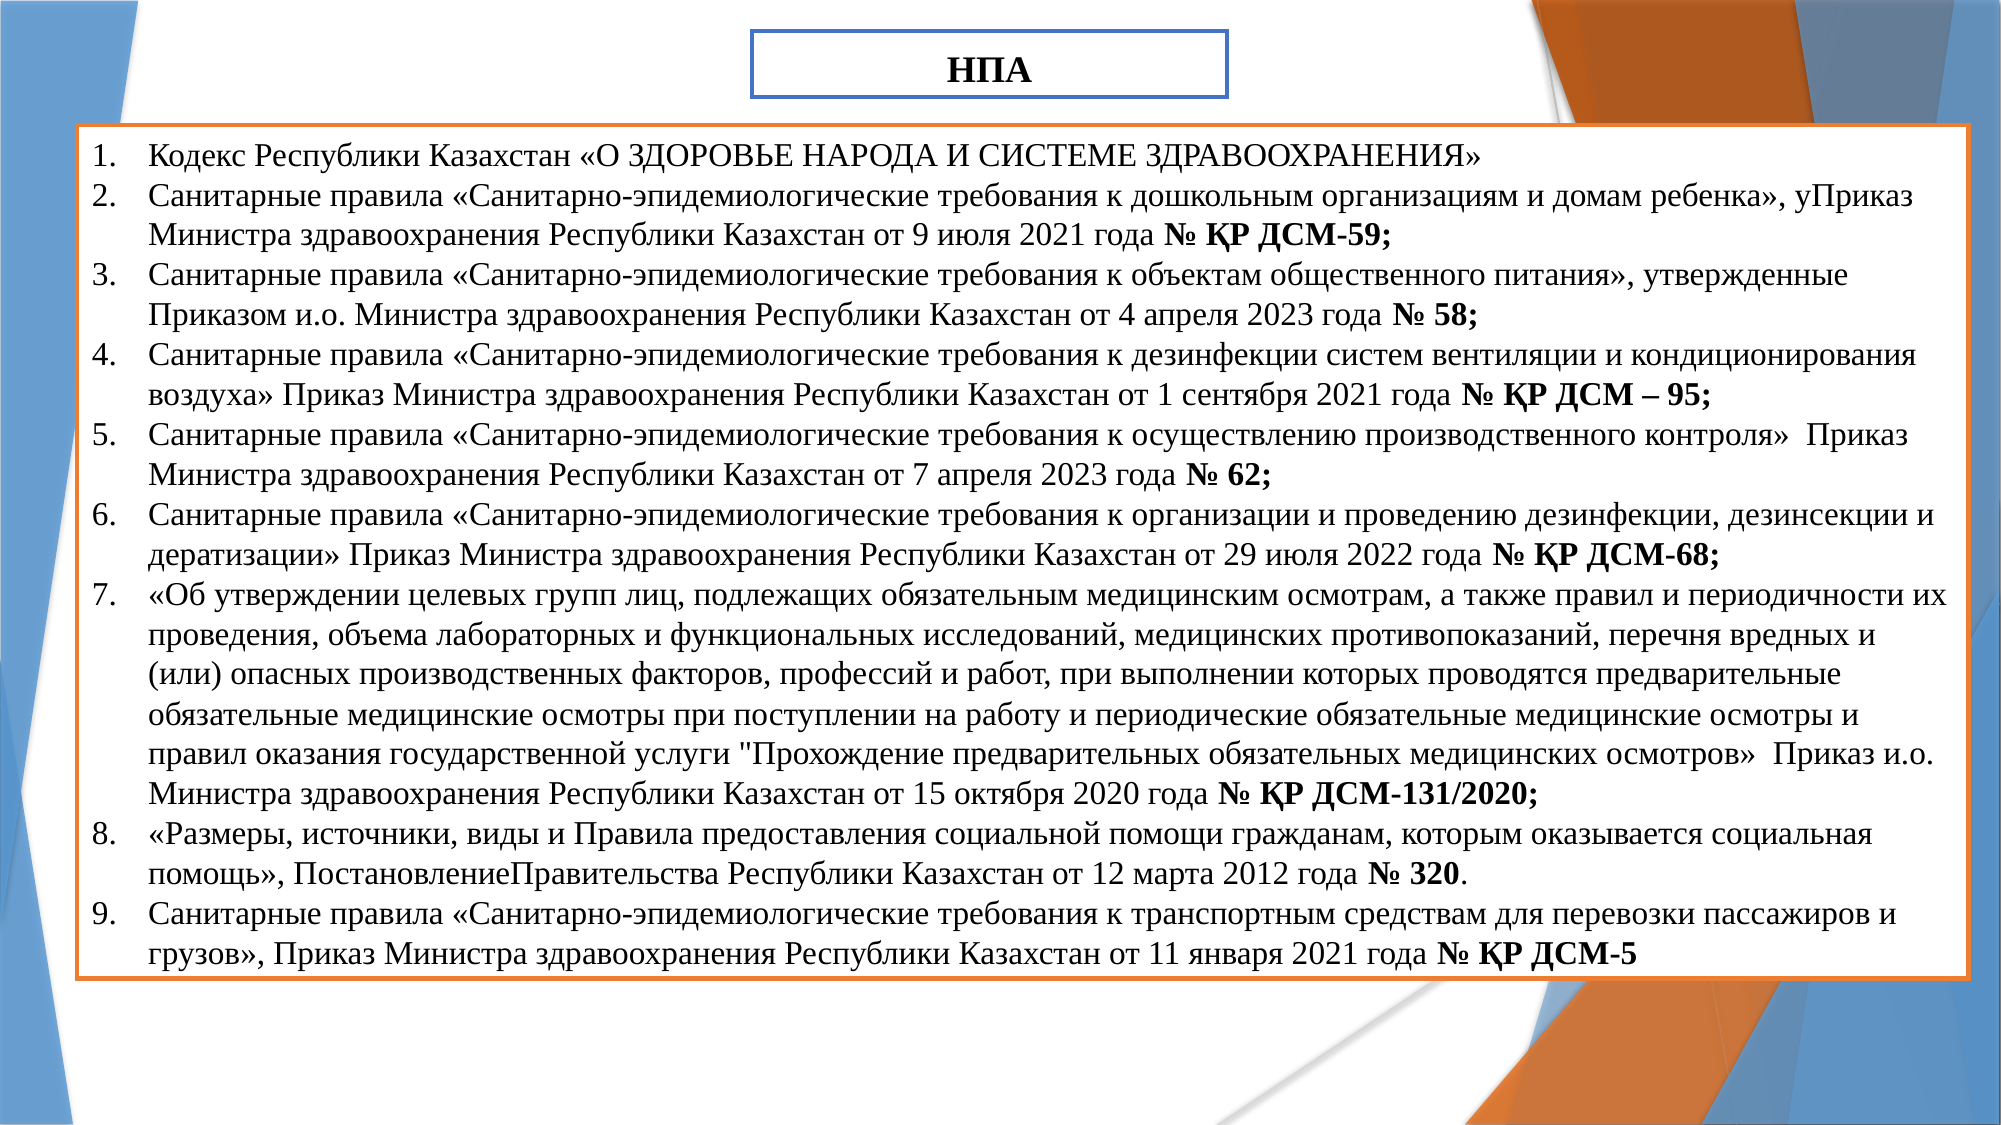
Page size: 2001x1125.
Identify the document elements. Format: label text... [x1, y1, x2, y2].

text_box Кодекс Республики Казахстан «О ЗДОРОВЬЕ НАРОДА И СИСТЕМЕ ЗДРАВООХРАНЕНИЯ» Санитарные правила «Санитарно-эпидемиологические требования к дошкольным организациям и домам ребенка», уПриказ Министра здравоохранения Республики Казахстан от 9 июля 2021 года № ҚР ДСМ-59; Санитарные правила «Санитарно-эпидемиологические требования к объектам общественного питания», утвержденные Приказом и.о. Министра здравоохранения Республики Казахстан от 4 апреля 2023 года № 58; Санитарные правила «Санитарно-эпидемиологические требования к дезинфекции систем вентиляции и кондиционирования воздуха» Приказ Министра здравоохранения Республики Казахстан от 1 сентября 2021 года № ҚР ДСМ – 95; Санитарные правила «Санитарно-эпидемиологические требования к осуществлению производственного контроля» Приказ Министра здравоохранения Республики Казахстан от 7 апреля 2023 года № 62; Санитарные правила «Санитарно-эпидемиологические требования к организации и проведению дезинфекции, дезинсекции и дератизации» Приказ Министра здравоохранения Республики Казахстан от 29 июля 2022 года № ҚР ДСМ-68; «Об утверждении целевых групп лиц, подлежащих обязательным медицинским осмотрам, а также правил и периодичности их проведения, объема лабораторных и функциональных исследований, медицинских противопоказаний, перечня вредных и (или) опасных производственных факторов, профессий и работ, при выполнении которых проводятся предварительные обязательные медицинские осмотры при поступлении на работу и периодические обязательные медицинские осмотры и правил оказания государственной услуги "Прохождение предварительных обязательных медицинских осмотров» Приказ и.о. Министра здравоохранения Республики Казахстан от 15 октября 2020 года № ҚР ДСМ-131/2020; «Размеры, источники, виды и Правила предоставления социальной помощи гражданам, которым оказывается социальная помощь», ПостановлениеПравительства Республики Казахстан от 12 марта 2012 года № 320. Санитарные правила «Санитарно-эпидемиологические требования к транспортным средствам для перевозки пассажиров и грузов», Приказ Министра здравоохранения Республики Казахстан от 11 января 2021 года № ҚР ДСМ-5 [75, 123, 1971, 981]
text_box НПА [750, 29, 1229, 99]
